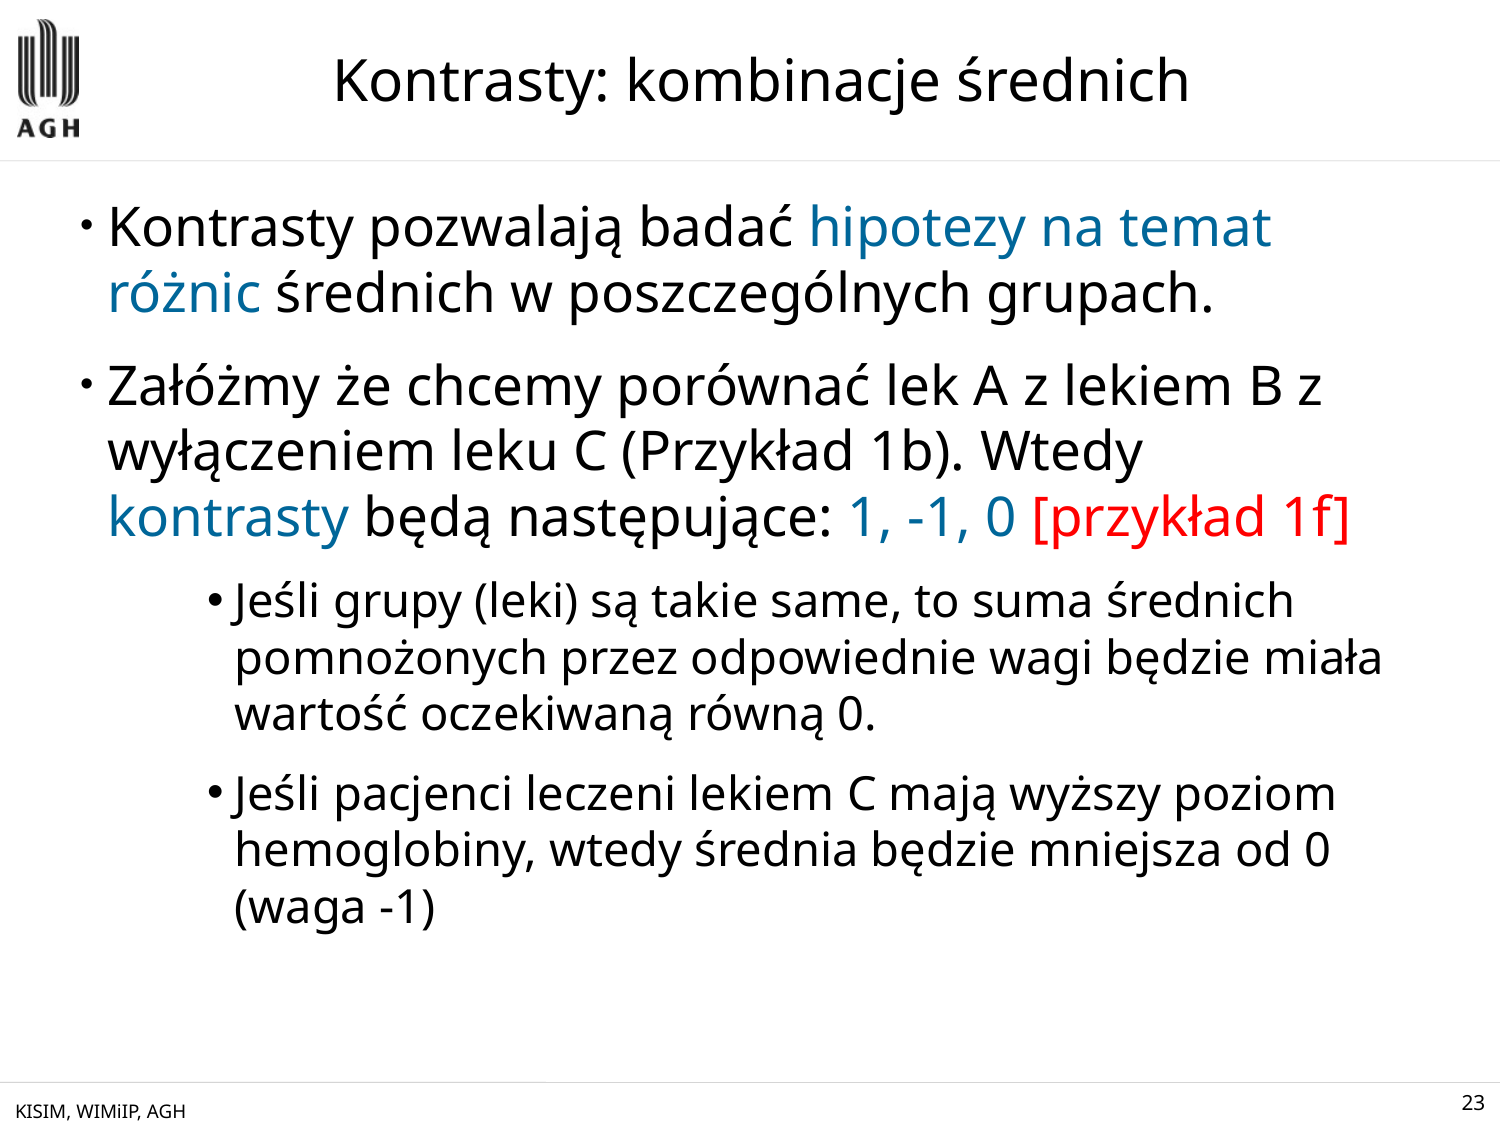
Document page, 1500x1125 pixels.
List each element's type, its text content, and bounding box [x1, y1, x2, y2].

picture [17, 19, 79, 138]
title Kontrasty: kombinacje średnich [147, 30, 1377, 126]
list Kontrasty pozwalają badać hipotezy na temat różnic średnich w poszczególnych grupach. Załóżmy że chcemy porównać lek A z lekiem B z wyłączeniem leku C (Przykład 1b). Wtedy kontrasty będą następujące: 1, -1, 0 [przykład 1f] Jeśli grupy (leki) są takie same, to suma średnich pomnożonych przez odpowiednie wagi będzie miała wartość oczekiwaną równą 0. Jeśli pacjenci leczeni lekiem C mają wyższy poziom hemoglobiny, wtedy średnia będzie mniejsza od 0 (waga -1) [64, 184, 1416, 1024]
footer KISIM, WIMiIP, AGH [0, 1092, 476, 1125]
